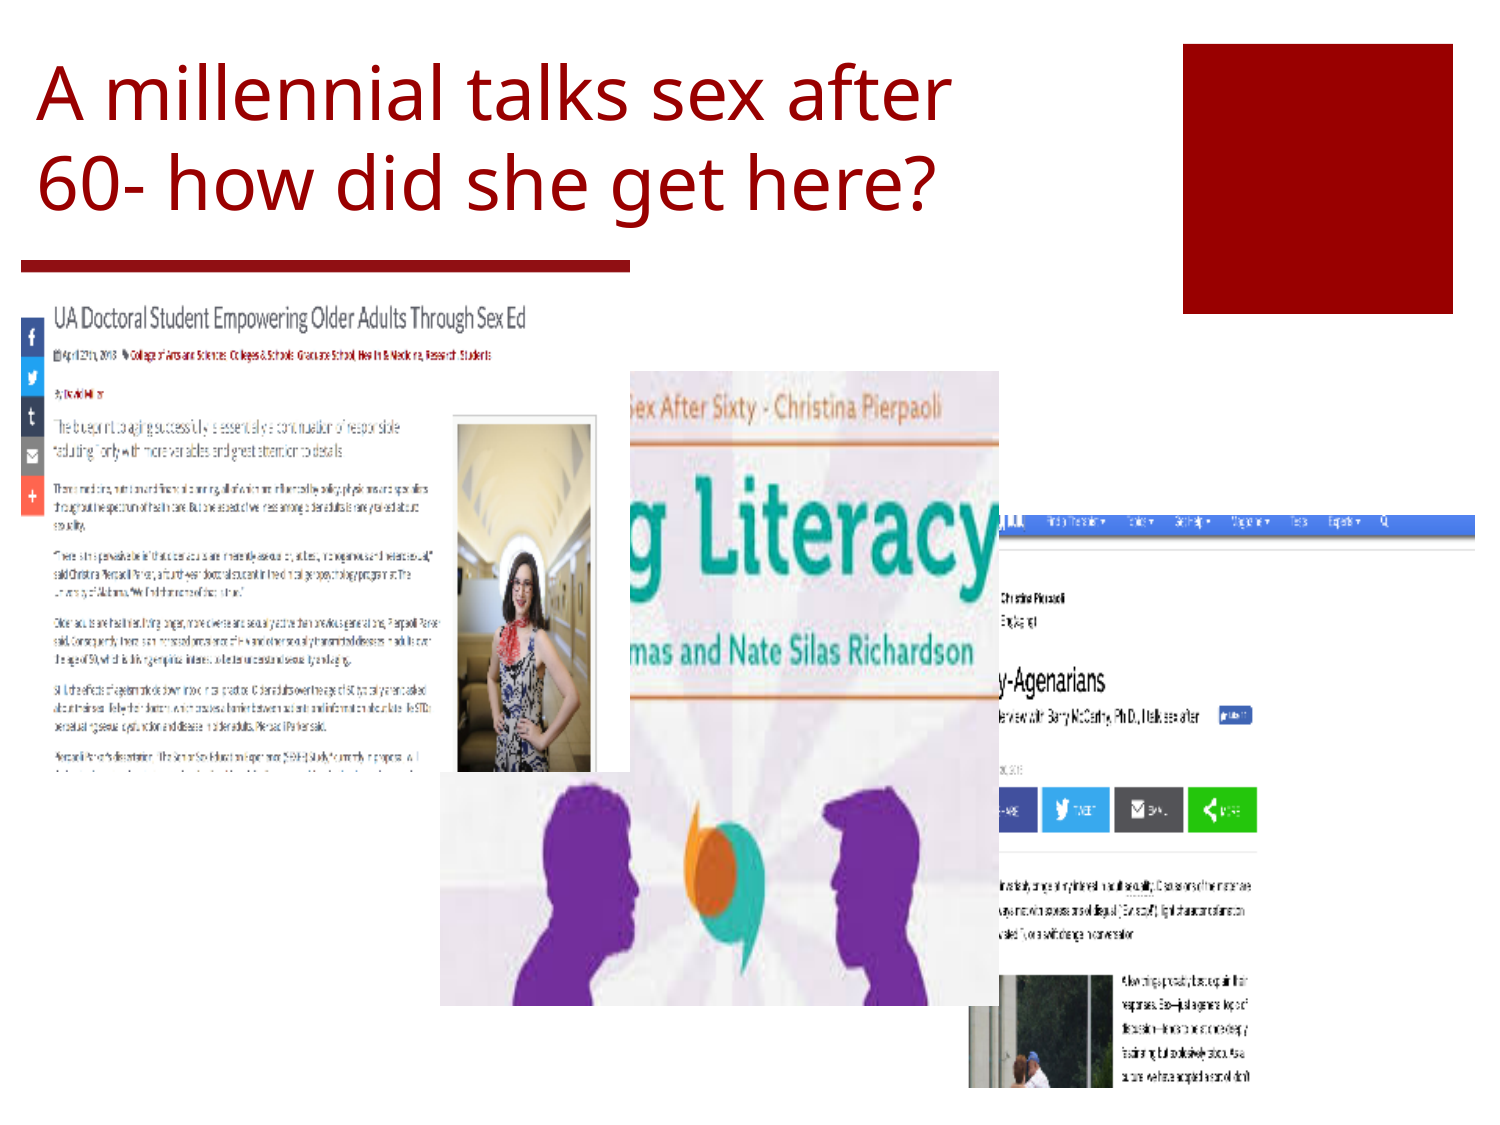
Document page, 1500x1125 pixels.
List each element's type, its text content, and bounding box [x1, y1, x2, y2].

title A millennial talks sex after 60- how did she get here? [21, 45, 1090, 233]
picture [21, 259, 1000, 1007]
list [897, 515, 1475, 1089]
